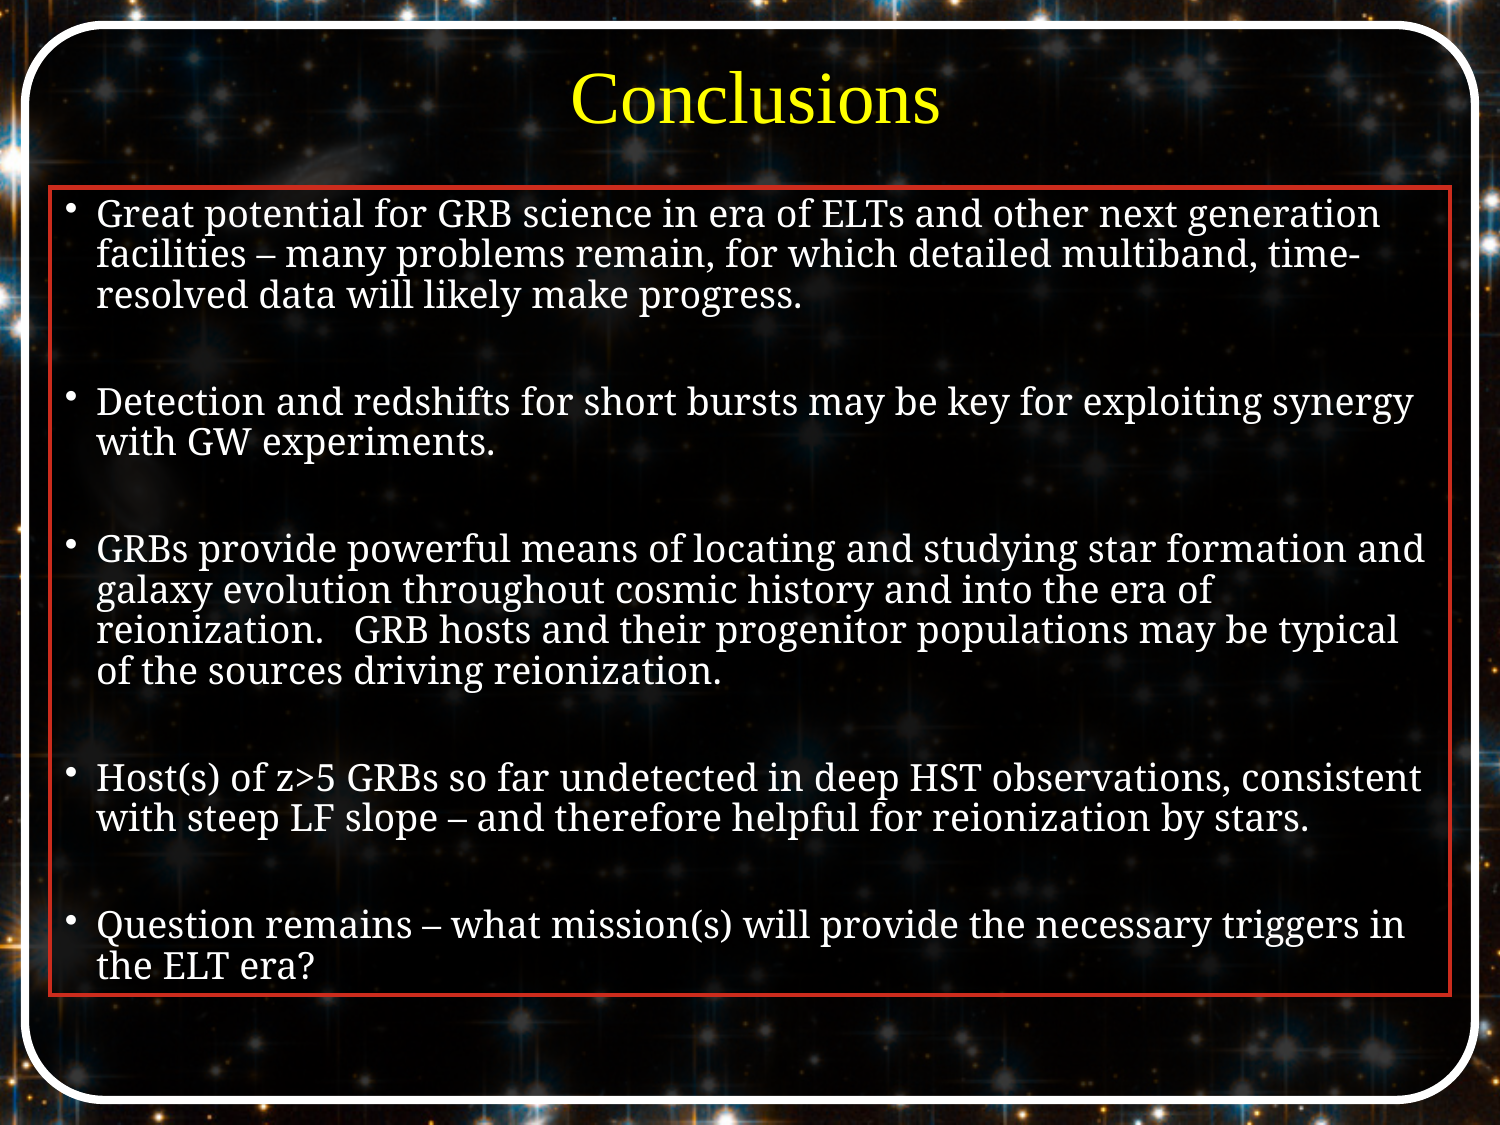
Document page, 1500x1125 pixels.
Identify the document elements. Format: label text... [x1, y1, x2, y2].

picture [0, 0, 1500, 1125]
text_box Great potential for GRB science in era of ELTs and other next generation facilities – many problems remain, for which detailed multiband, time-resolved data will likely make progress. Detection and redshifts for short bursts may be key for exploiting synergy with GW experiments. GRBs provide powerful means of locating and studying star formation and galaxy evolution throughout cosmic history and into the era of reionization. GRB hosts and their progenitor populations may be typical of the sources driving reionization. Host(s) of z>5 GRBs so far undetected in deep HST observations, consistent with steep LF slope – and therefore helpful for reionization by stars. Question remains – what mission(s) will provide the necessary triggers in the ELT era? [50, 187, 1450, 995]
text_box Conclusions [99, 37, 1413, 150]
